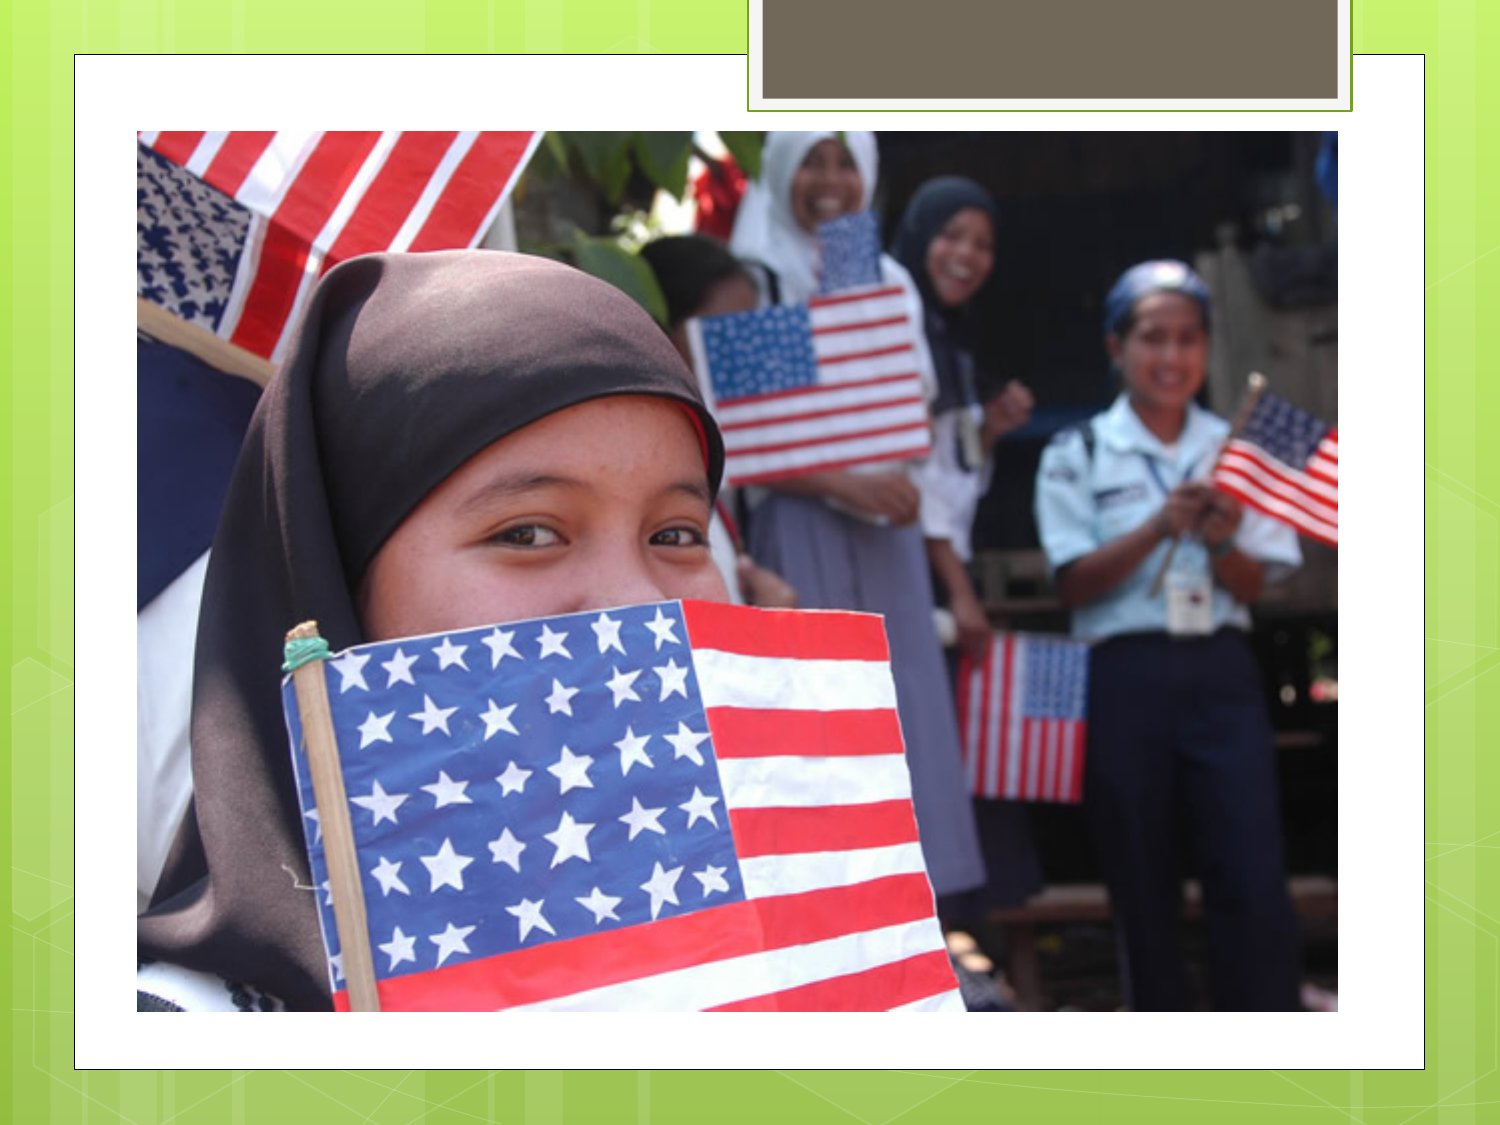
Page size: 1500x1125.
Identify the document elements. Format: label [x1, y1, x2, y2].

picture [137, 131, 1338, 1012]
